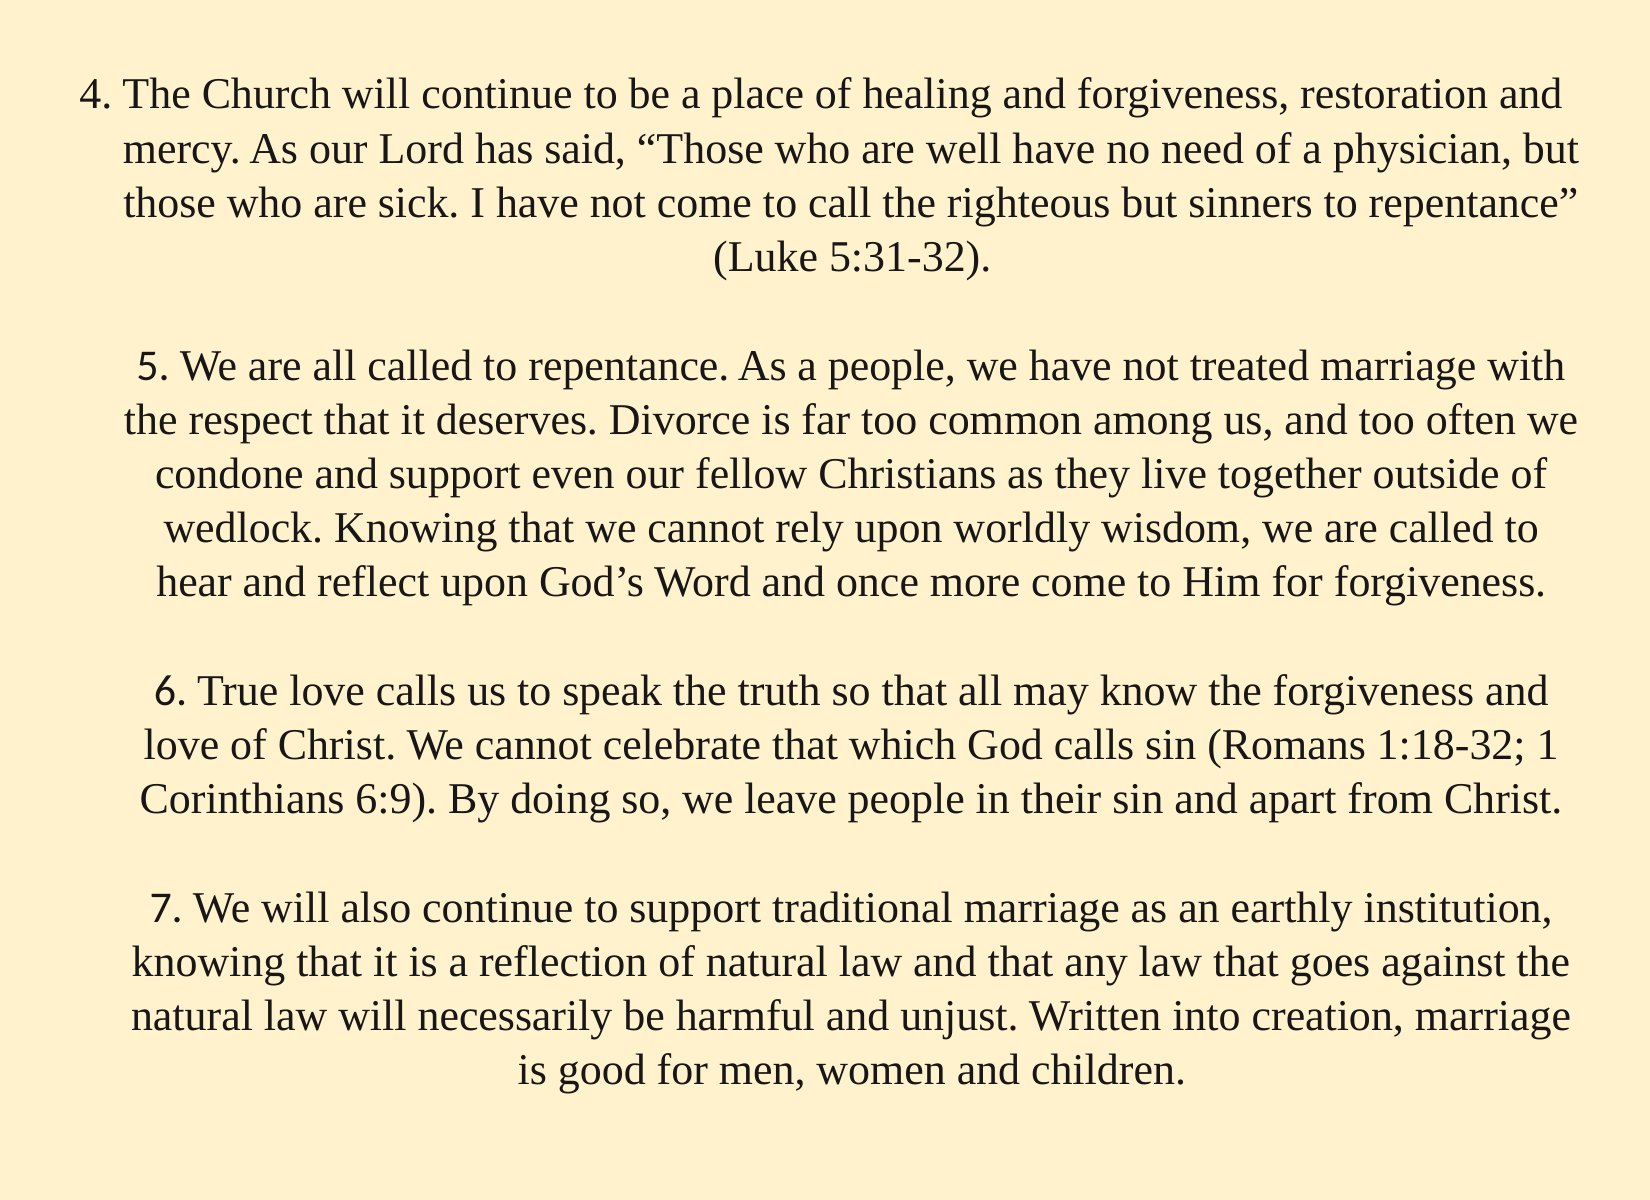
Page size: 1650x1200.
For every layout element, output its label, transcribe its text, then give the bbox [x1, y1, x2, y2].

title 4. The Church will continue to be a place of healing and forgiveness, restoration and mercy. As our Lord has said, “Those who are well have no need of a physician, but those who are sick. I have not come to call the righteous but sinners to repentance” (Luke 5:31-32). 5. We are all called to repentance. As a people, we have not treated marriage with the respect that it deserves. Divorce is far too common among us, and too often we condone and support even our fellow Christians as they live together outside of wedlock. Knowing that we cannot rely upon worldly wisdom, we are called to hear and reflect upon God’s Word and once more come to Him for forgiveness. 6. True love calls us to speak the truth so that all may know the forgiveness and love of Christ. We cannot celebrate that which God calls sin (Romans 1:18-32; 1 Corinthians 6:9). By doing so, we leave people in their sin and apart from Christ. 7. We will also continue to support traditional marriage as an earthly institution, knowing that it is a reflection of natural law and that any law that goes against the natural law will necessarily be harmful and unjust. Written into creation, marriage is good for men, women and children. [46, 46, 1602, 1154]
